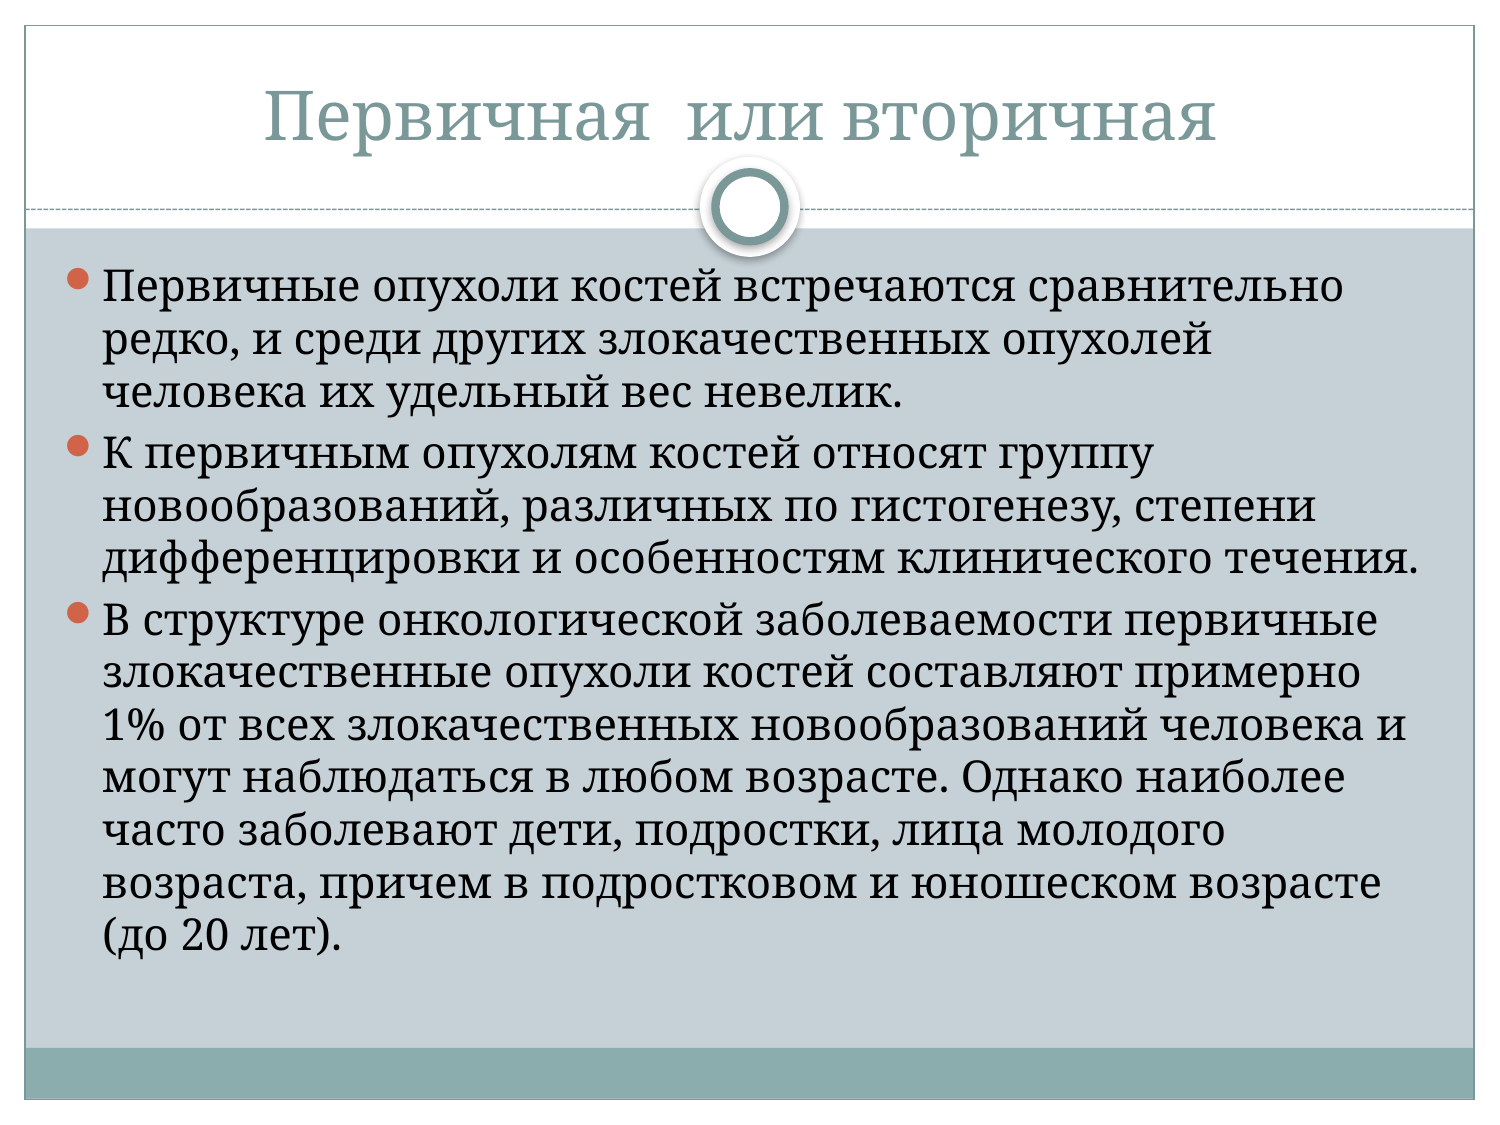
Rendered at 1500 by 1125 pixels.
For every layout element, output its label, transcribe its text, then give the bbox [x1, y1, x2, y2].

title Первичная или вторичная [49, 37, 1450, 162]
list Первичные опухоли костей встречаются сравнительно редко, и среди других злокачественных опухолей человека их удельный вес невелик. К первичным опухолям костей относят группу новообразований, различных по гистогенезу, степени дифференцировки и особенностям клинического течения. В структуре онкологической заболеваемости первичные злокачественные опухоли костей составляют примерно 1% от всех злокачественных новообразований человека и могут наблюдаться в любом возрасте. Однако наиболее часто заболевают дети, подростки, лица молодого возраста, причем в подростковом и юношеском возрасте (до 20 лет). [49, 250, 1445, 1001]
